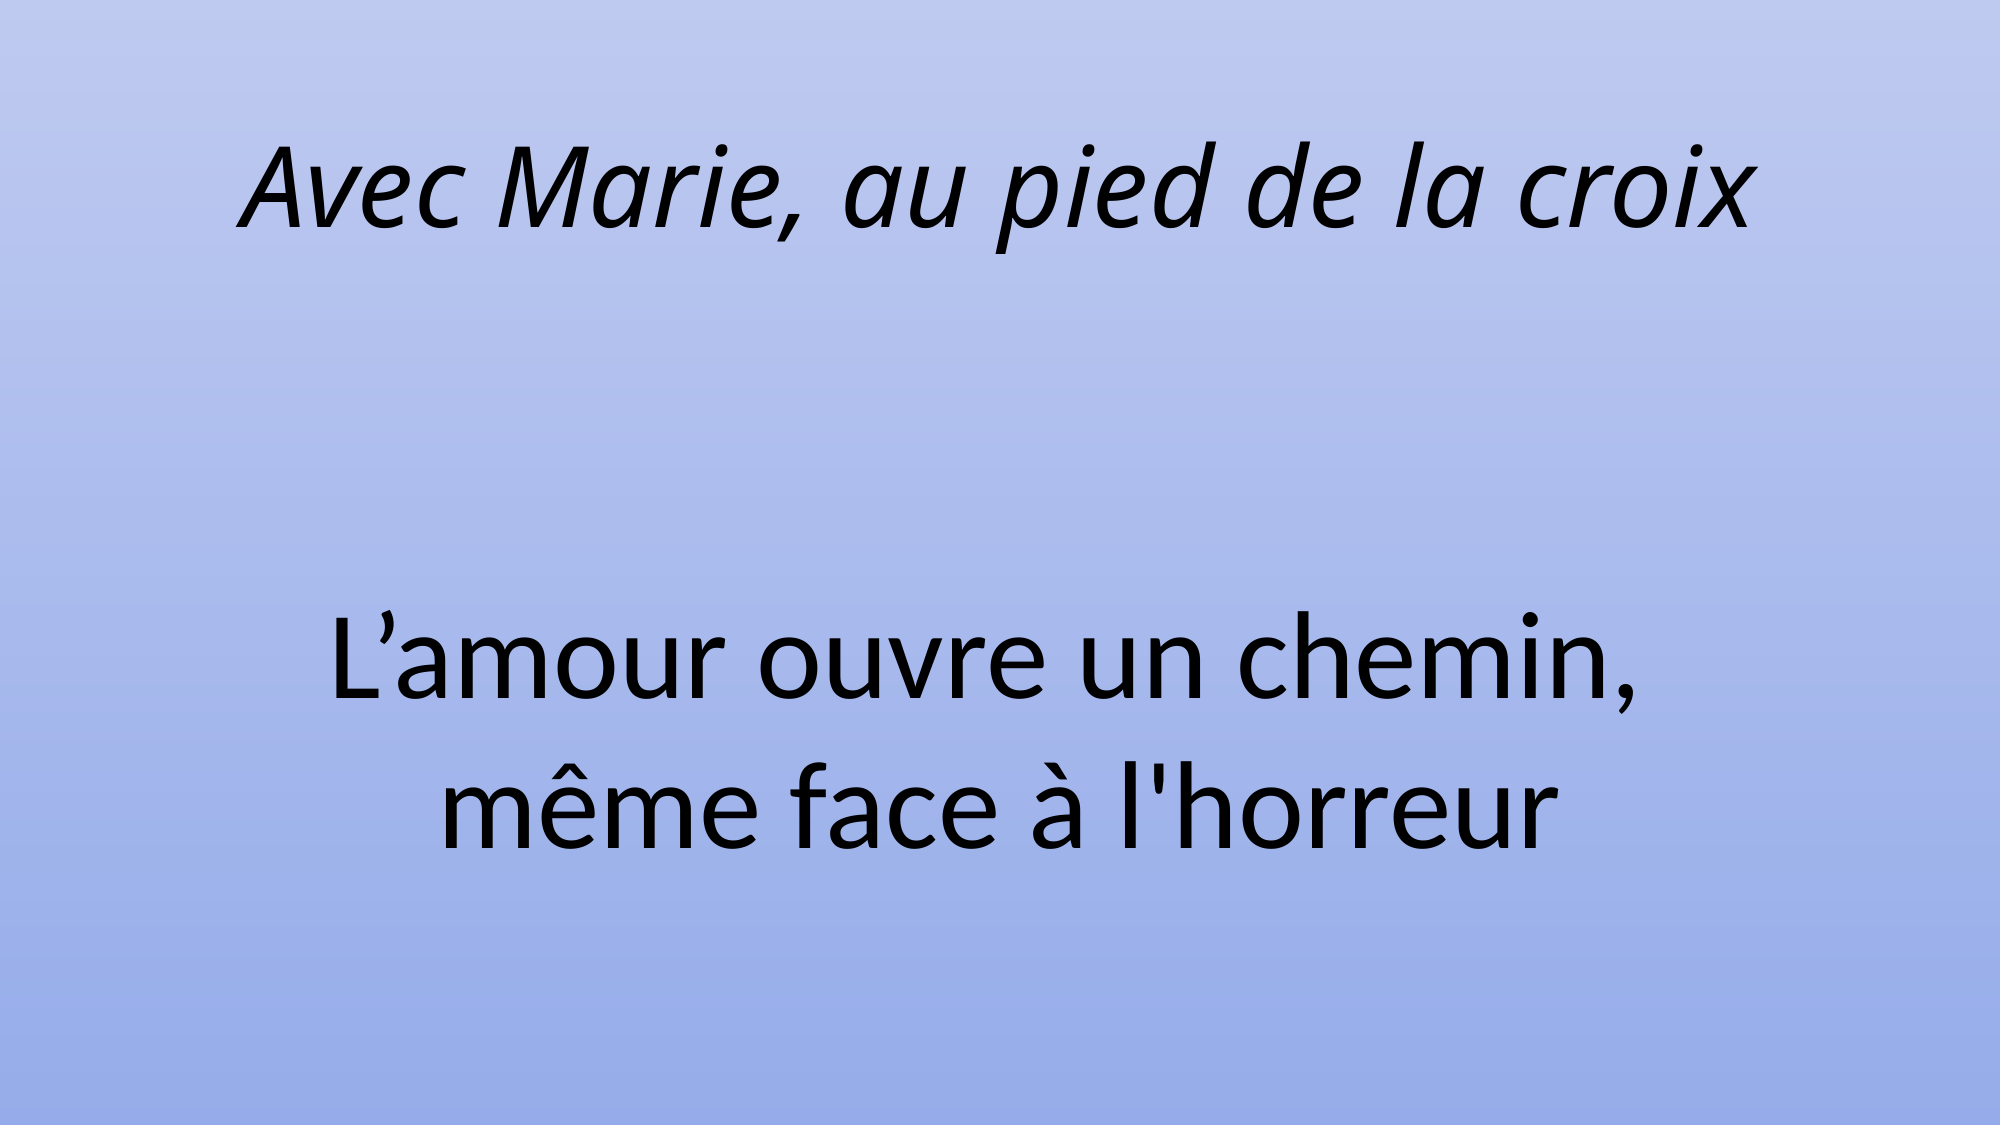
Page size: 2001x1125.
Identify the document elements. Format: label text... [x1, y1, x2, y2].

text_box L’amour ouvre un chemin, même face à l'horreur [313, 566, 1687, 882]
text_box [0, 0, 2000, 1125]
text_box Avec Marie, au pied de la croix [227, 107, 1773, 258]
